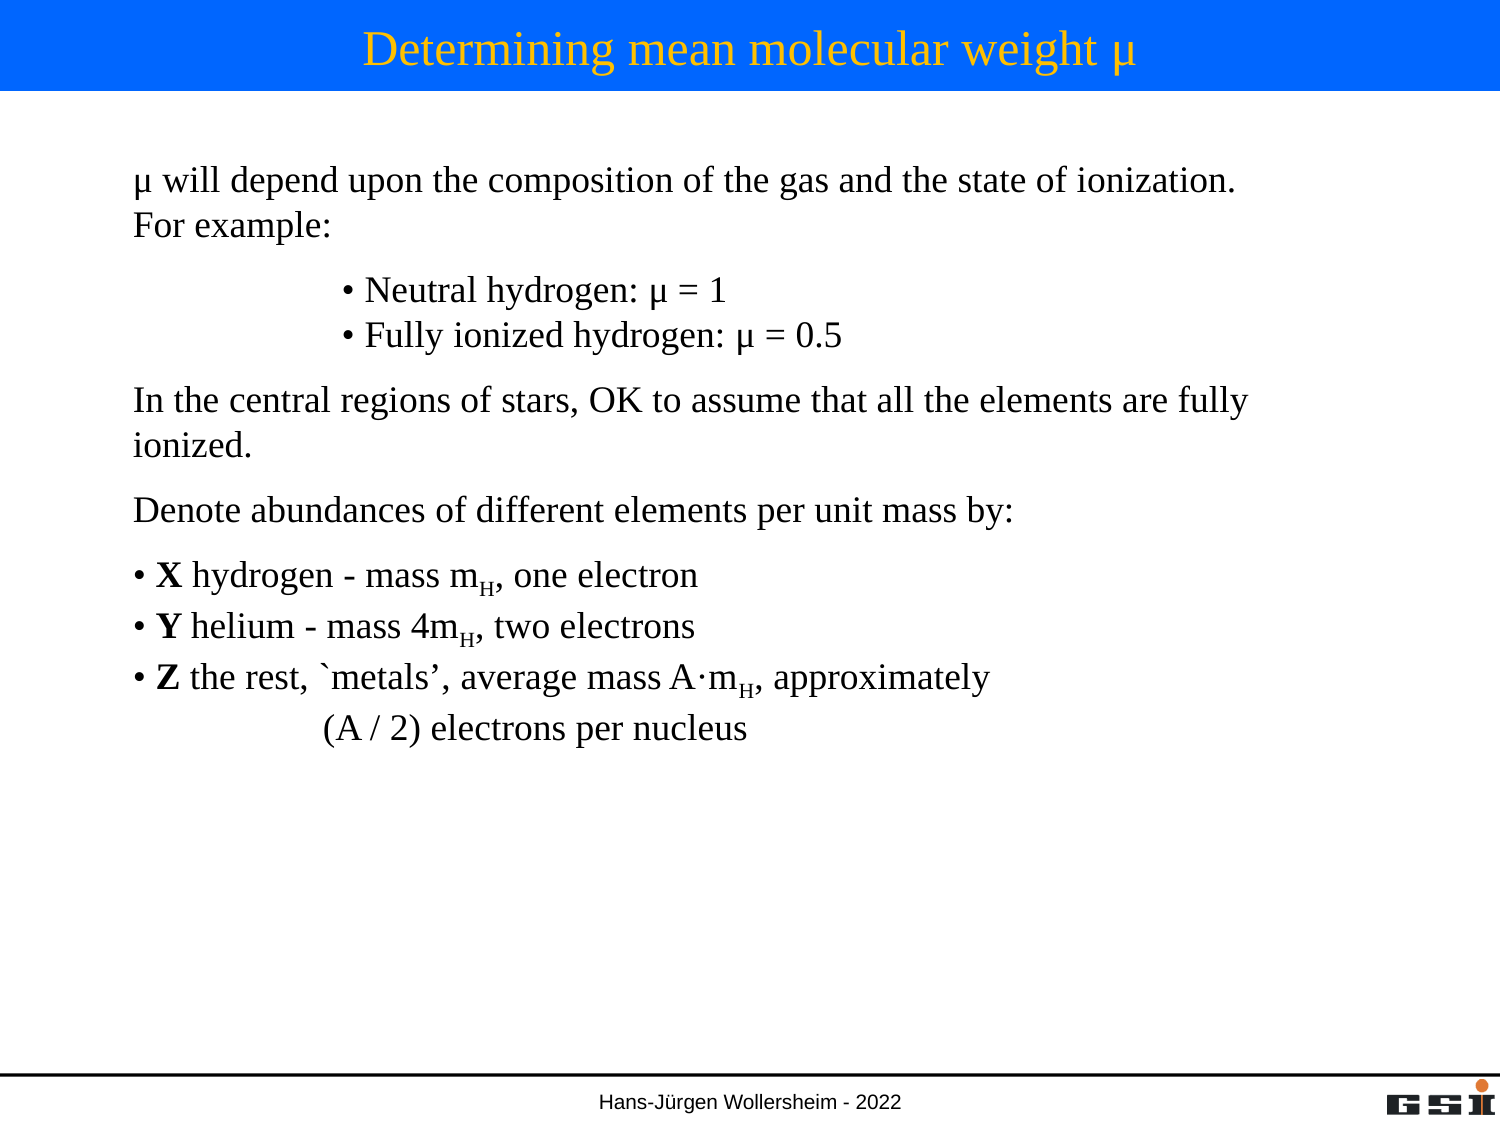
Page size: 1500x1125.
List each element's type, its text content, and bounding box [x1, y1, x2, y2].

text_box μ will depend upon the composition of the gas and the state of ionization. For example: • Neutral hydrogen: μ = 1 • Fully ionized hydrogen: μ = 0.5 In the central regions of stars, OK to assume that all the elements are fully ionized. Denote abundances of different elements per unit mass by: • X hydrogen - mass mH, one electron • Y helium - mass 4mH, two electrons • Z the rest, `metals’, average mass A·mH, approximately (A / 2) electrons per nucleus [118, 147, 1294, 756]
title Determining mean molecular weight μ [0, 0, 1500, 91]
picture [1387, 1079, 1495, 1115]
